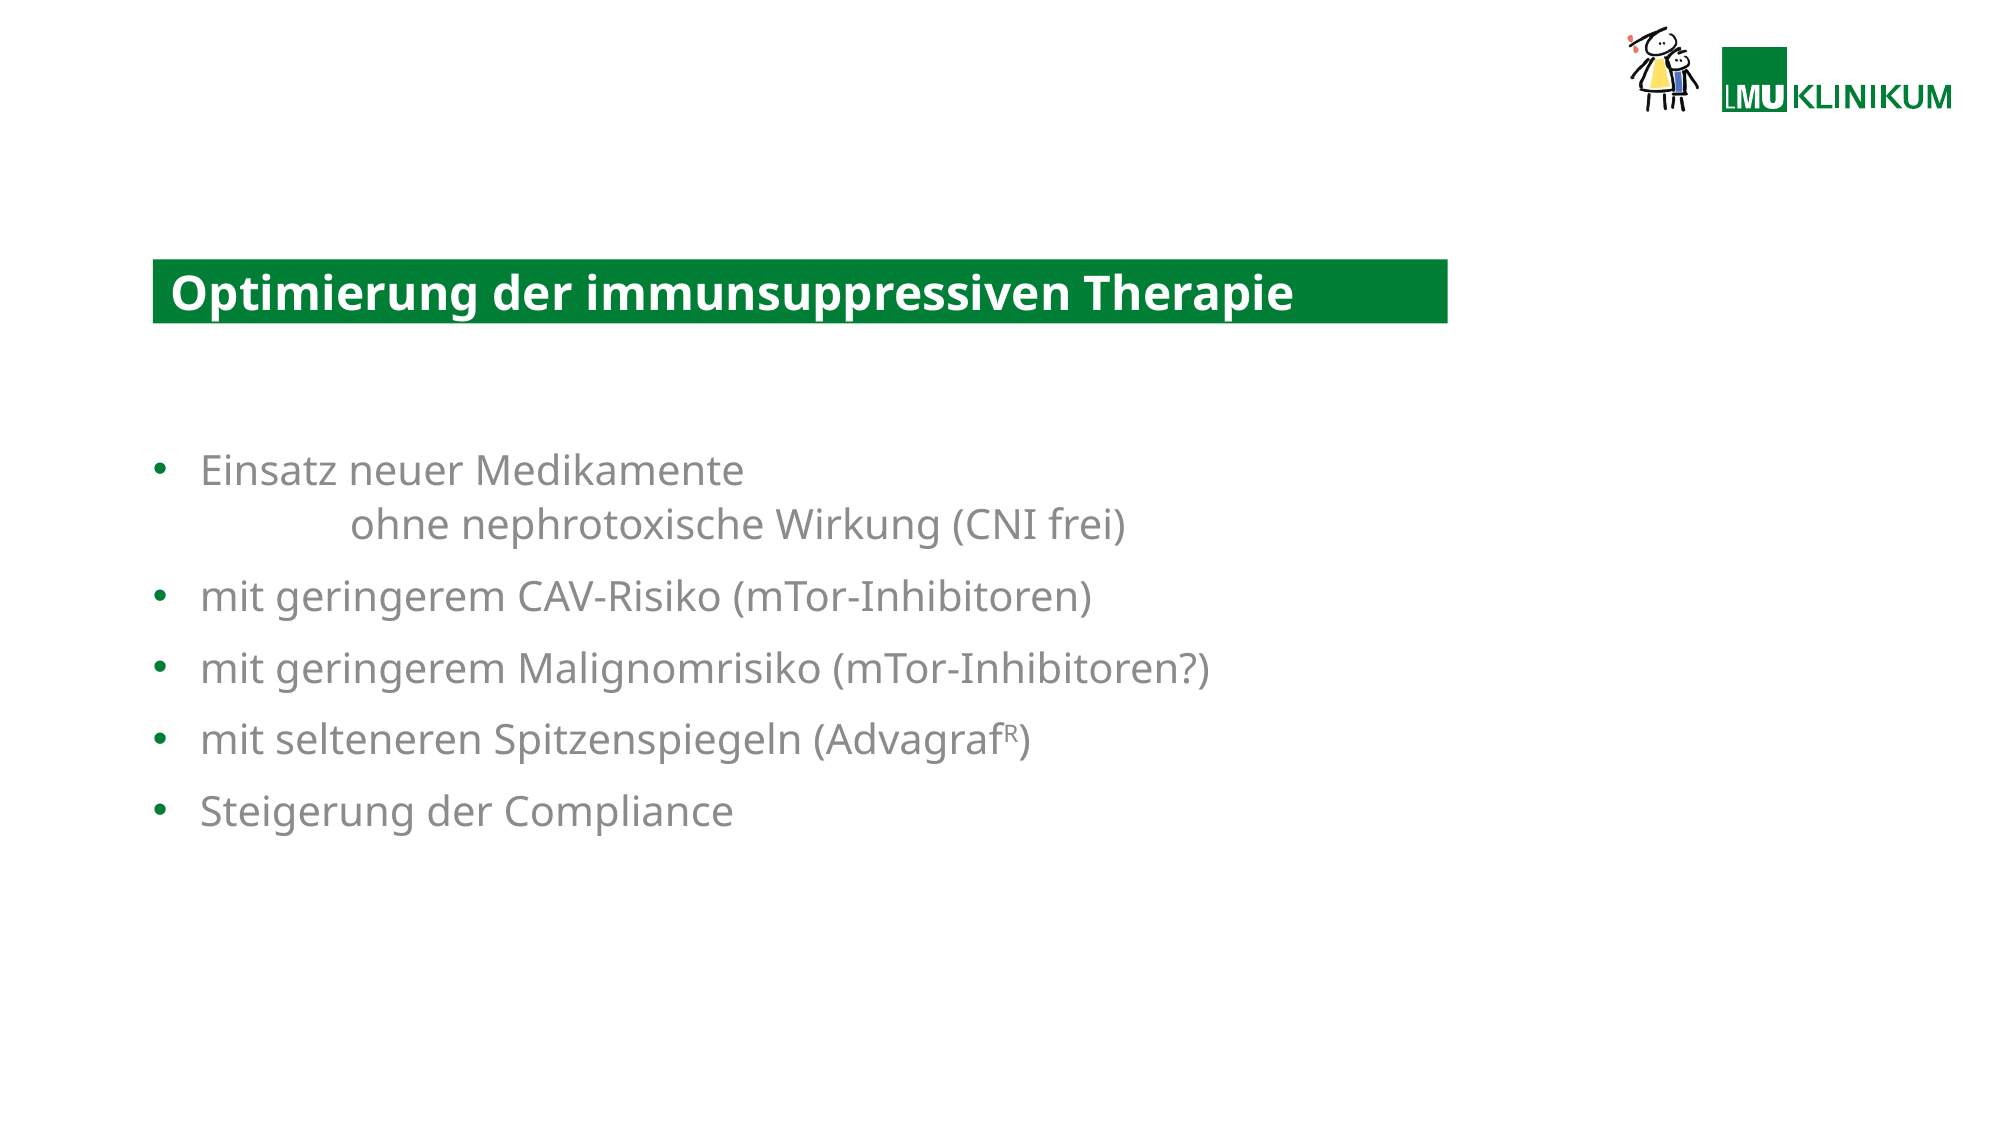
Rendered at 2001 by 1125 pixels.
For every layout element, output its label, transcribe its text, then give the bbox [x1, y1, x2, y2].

title Optimierung der immunsuppressiven Therapie [152, 259, 1448, 324]
subtitle Einsatz neuer Medikamente ohne nephrotoxische Wirkung (CNI frei) mit geringerem CAV-Risiko (mTor-Inhibitoren) mit geringerem Malignomrisiko (mTor-Inhibitoren?) mit selteneren Spitzenspiegeln (AdvagrafR) Steigerung der Compliance [152, 396, 1562, 806]
picture [1626, 25, 1699, 112]
